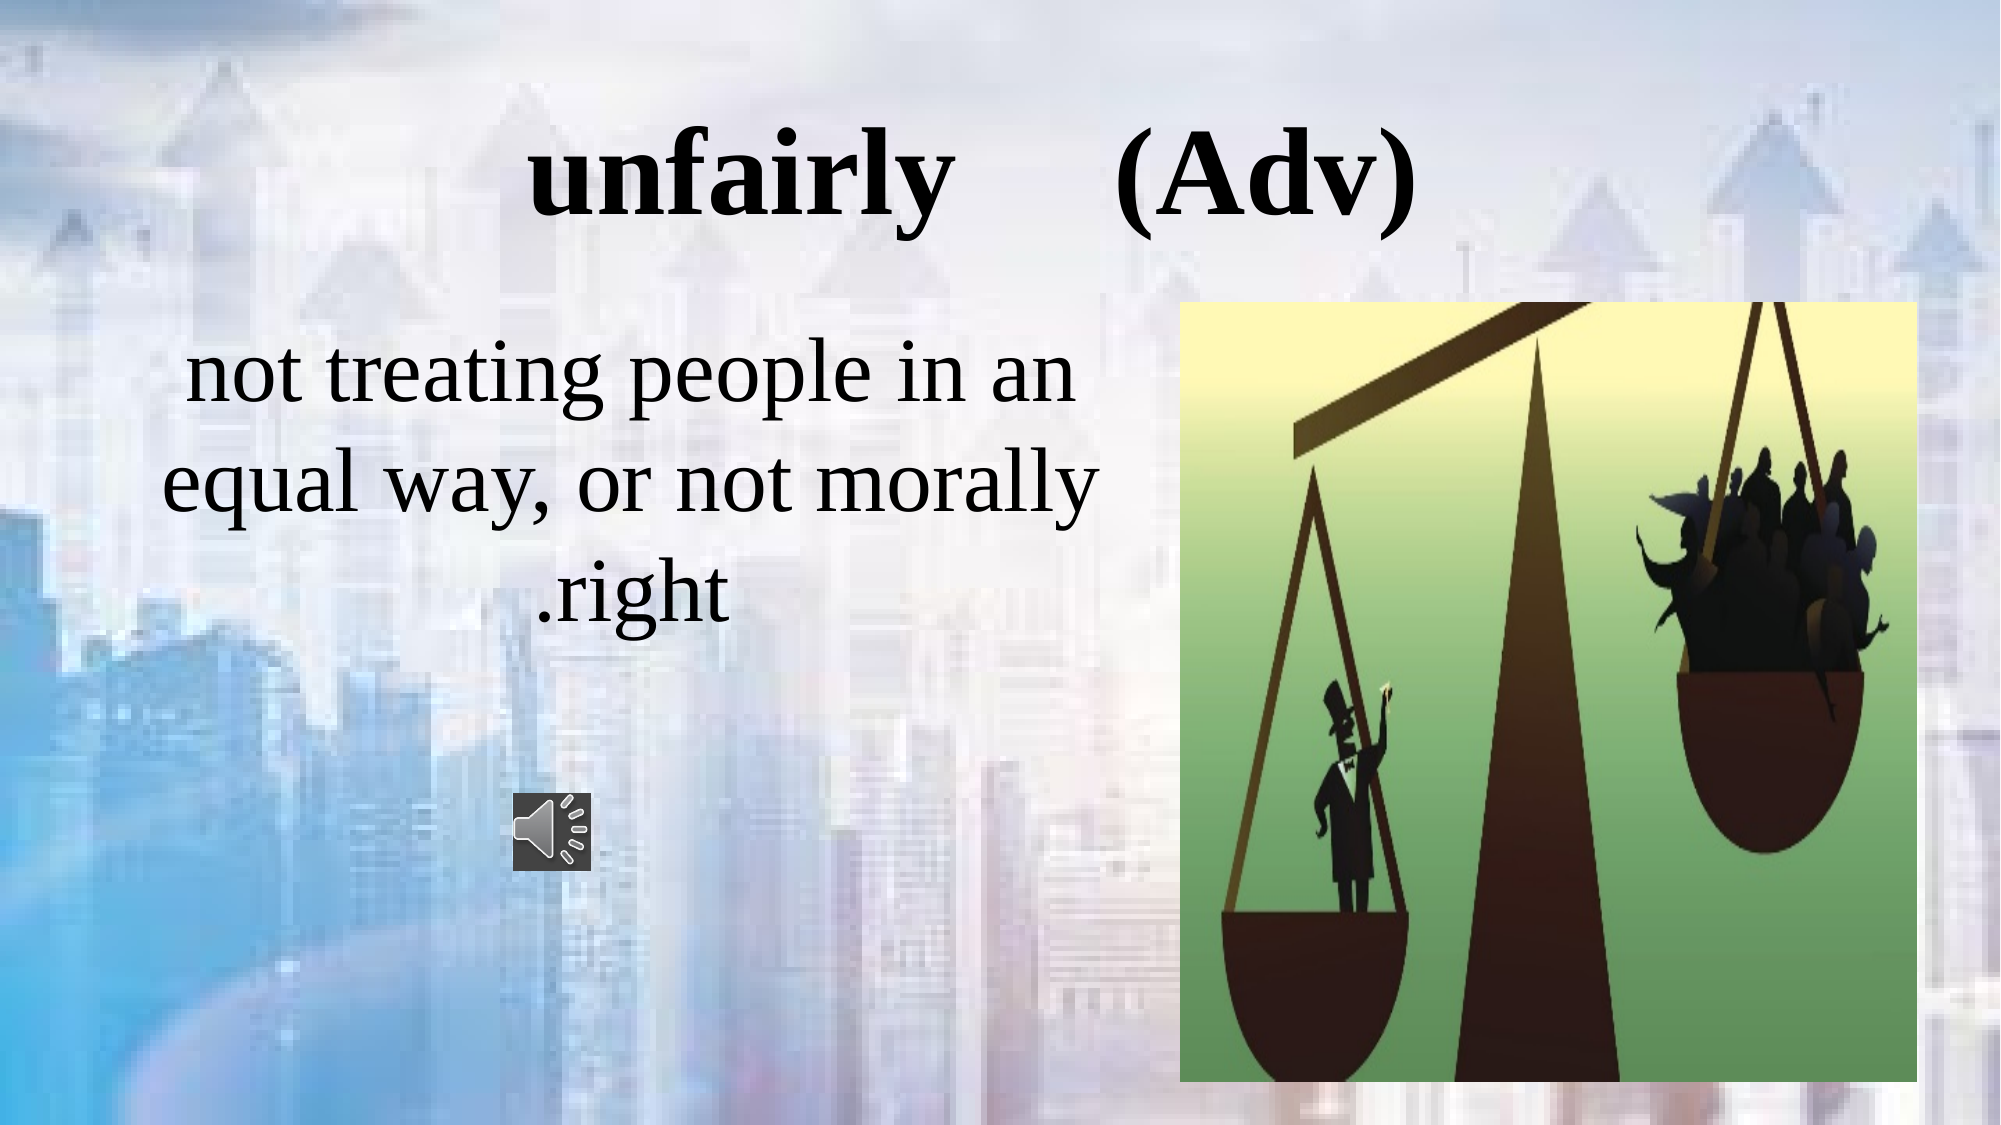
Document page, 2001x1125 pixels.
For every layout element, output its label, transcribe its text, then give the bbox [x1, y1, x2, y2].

picture [0, 0, 2001, 1125]
text_box not treating people in an equal way, or not morally right. [83, 302, 1180, 648]
text_box unfairly (Adv) [453, 81, 1493, 397]
